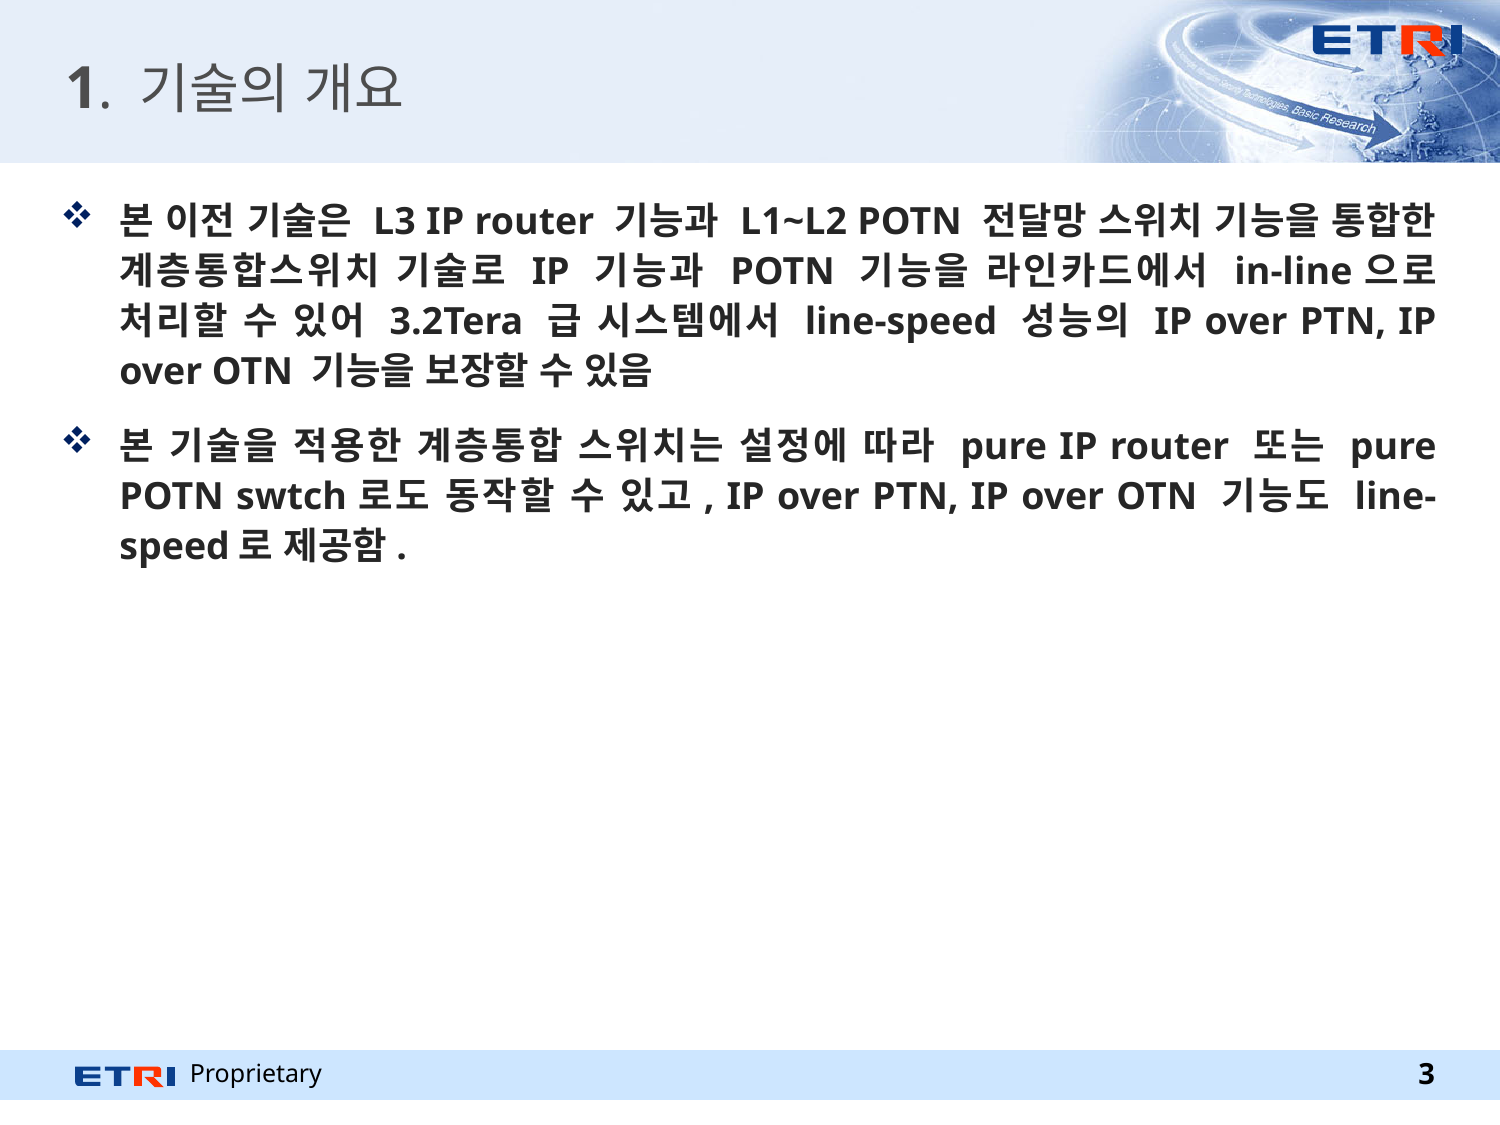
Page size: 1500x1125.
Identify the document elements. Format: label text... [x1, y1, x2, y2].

picture [0, 0, 1500, 163]
slide_number 3 [1395, 1042, 1458, 1108]
text_box 본 이전 기술은 L3 IP router 기능과 L1~L2 POTN 전달망 스위치 기능을 통합한 계층통합스위치 기술로 IP 기능과 POTN 기능을 라인카드에서 in-line으로 처리할 수 있어 3.2Tera 급 시스템에서 line-speed 성능의 IP over PTN, IP over OTN 기능을 보장할 수 있음 본 기술을 적용한 계층통합 스위치는 설정에 따라 pure IP router 또는 pure POTN swtch로도 동작할 수 있고, IP over PTN, IP over OTN 기능도 line-speed로 제공함. [45, 184, 1452, 1024]
title 1. 기술의 개요 [50, 42, 1013, 128]
